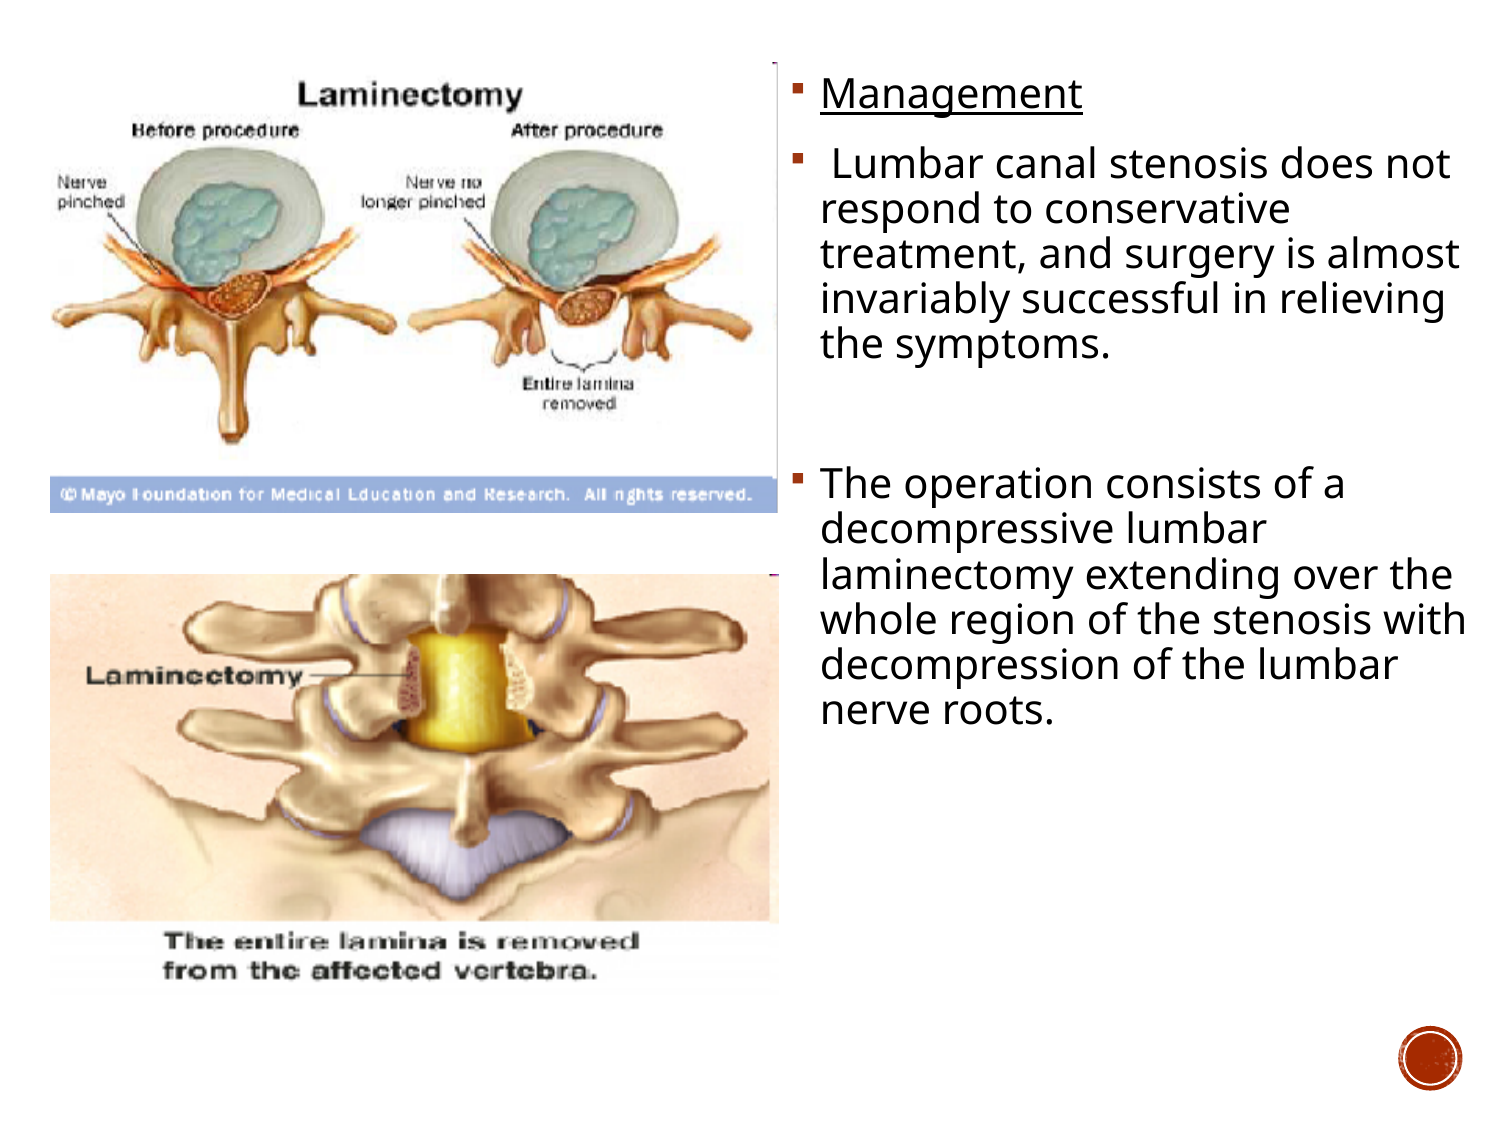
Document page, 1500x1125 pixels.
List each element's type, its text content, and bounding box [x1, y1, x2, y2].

picture [50, 574, 779, 1000]
list Management Lumbar canal stenosis does not respond to conservative treatment, and surgery is almost invariably successful in relieving the symptoms. The operation consists of a decompressive lumbar laminectomy extending over the whole region of the stenosis with decompression of the lumbar nerve roots. [774, 65, 1488, 1075]
picture [50, 62, 779, 513]
